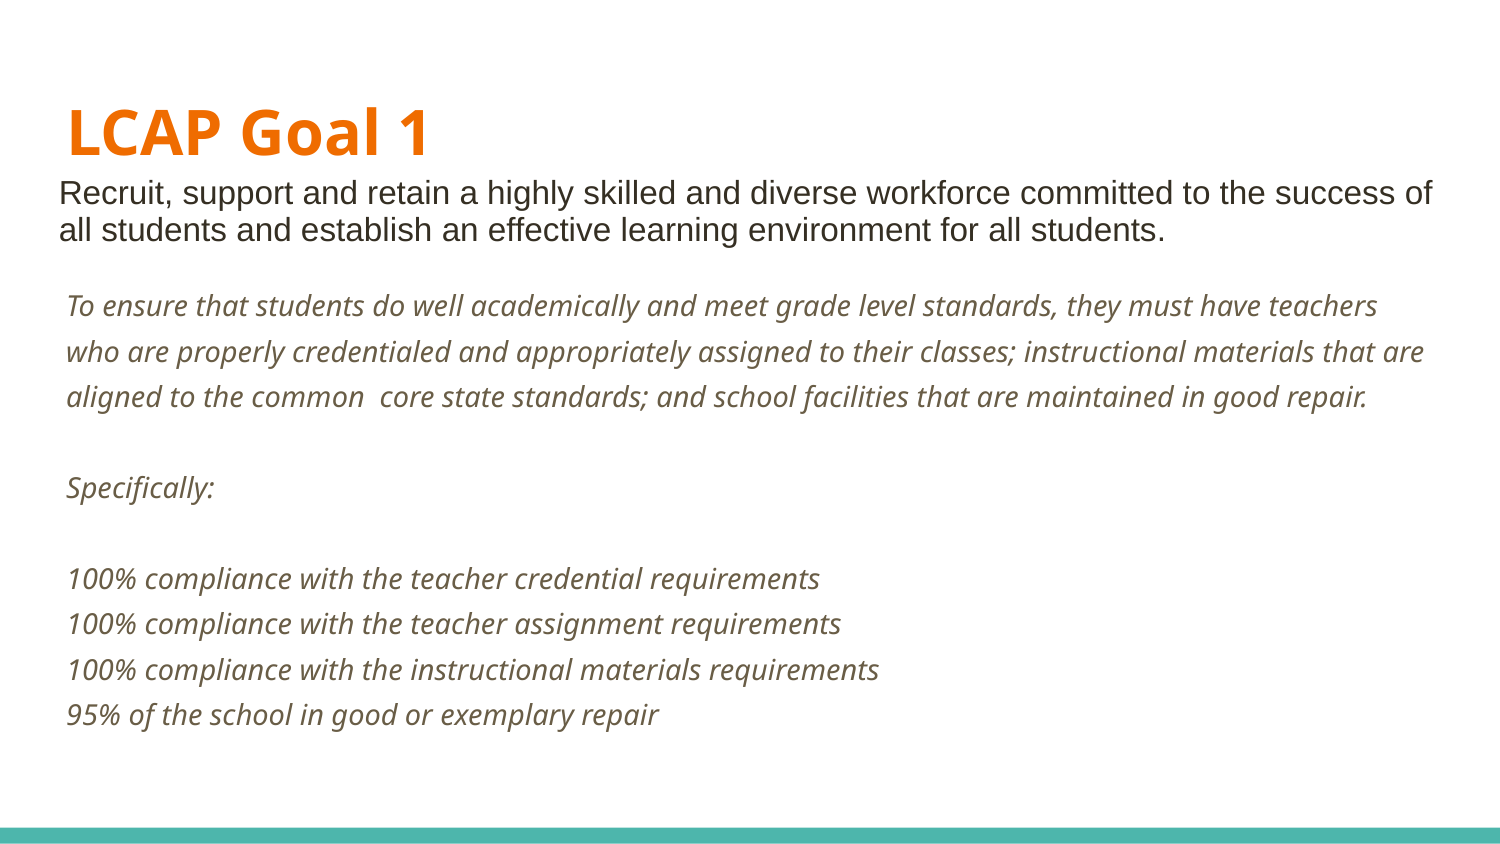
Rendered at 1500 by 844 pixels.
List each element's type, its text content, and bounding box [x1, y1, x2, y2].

list To ensure that students do well academically and meet grade level standards, they must have teachers who are properly credentialed and appropriately assigned to their classes; instructional materials that are aligned to the common core state standards; and school facilities that are maintained in good repair. Specifically: 100% compliance with the teacher credential requirements 100% compliance with the teacher assignment requirements 100% compliance with the instructional materials requirements 95% of the school in good or exemplary repair [51, 279, 1449, 750]
table_header Recruit, support and retain a highly skilled and diverse workforce committed to the success of all students and establish an effective learning environment for all students. [51, 175, 1449, 279]
title LCAP Goal 1 [51, 72, 1449, 175]
